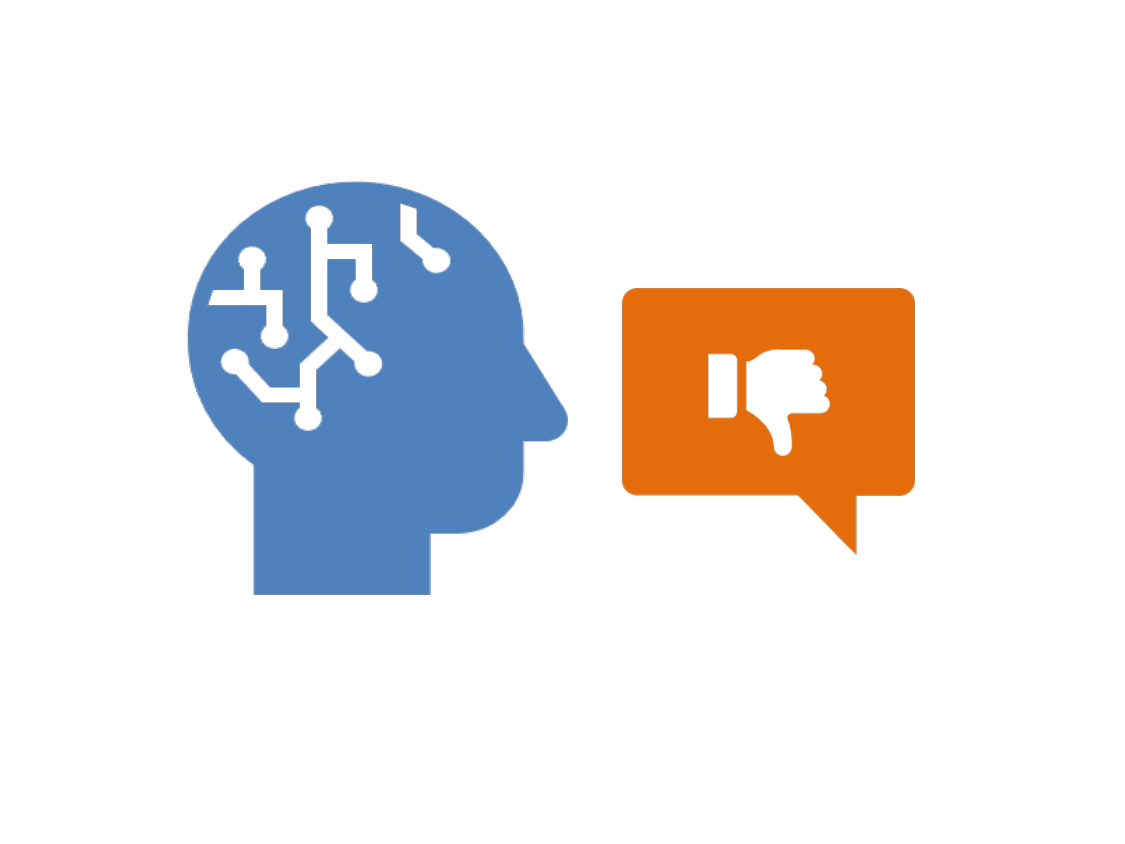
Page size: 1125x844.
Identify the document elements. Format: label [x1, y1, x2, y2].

text_box [110, 144, 565, 636]
picture [562, 215, 975, 628]
